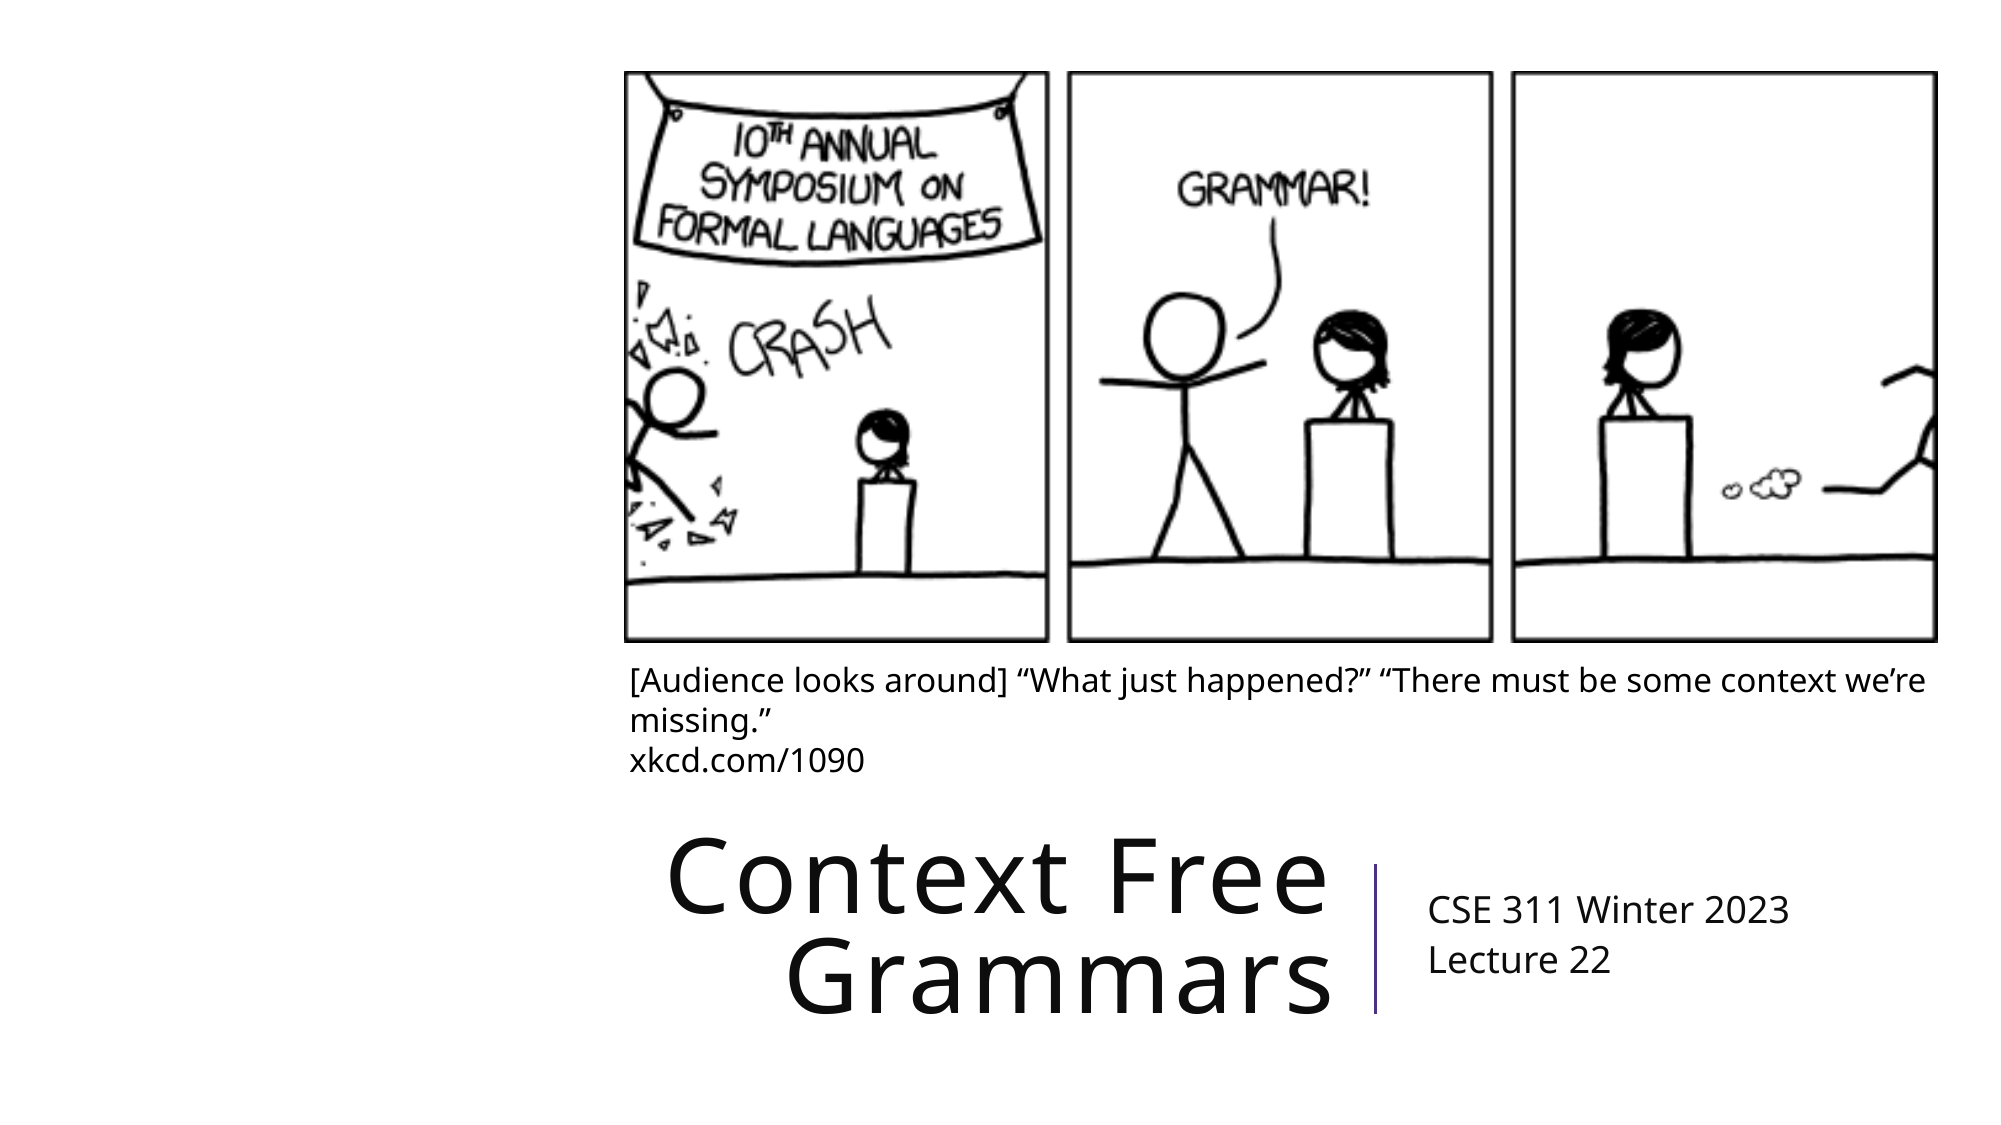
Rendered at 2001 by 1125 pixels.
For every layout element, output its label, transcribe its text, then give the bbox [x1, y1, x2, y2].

subtitle CSE 311 Winter 2023 Lecture 22 [1412, 813, 1938, 1054]
title Context Free Grammars [75, 813, 1350, 1054]
picture [624, 71, 1938, 643]
text_box [Audience looks around] “What just happened?” “There must be some context we’re missing.” xkcd.com/1090 [614, 652, 1991, 787]
